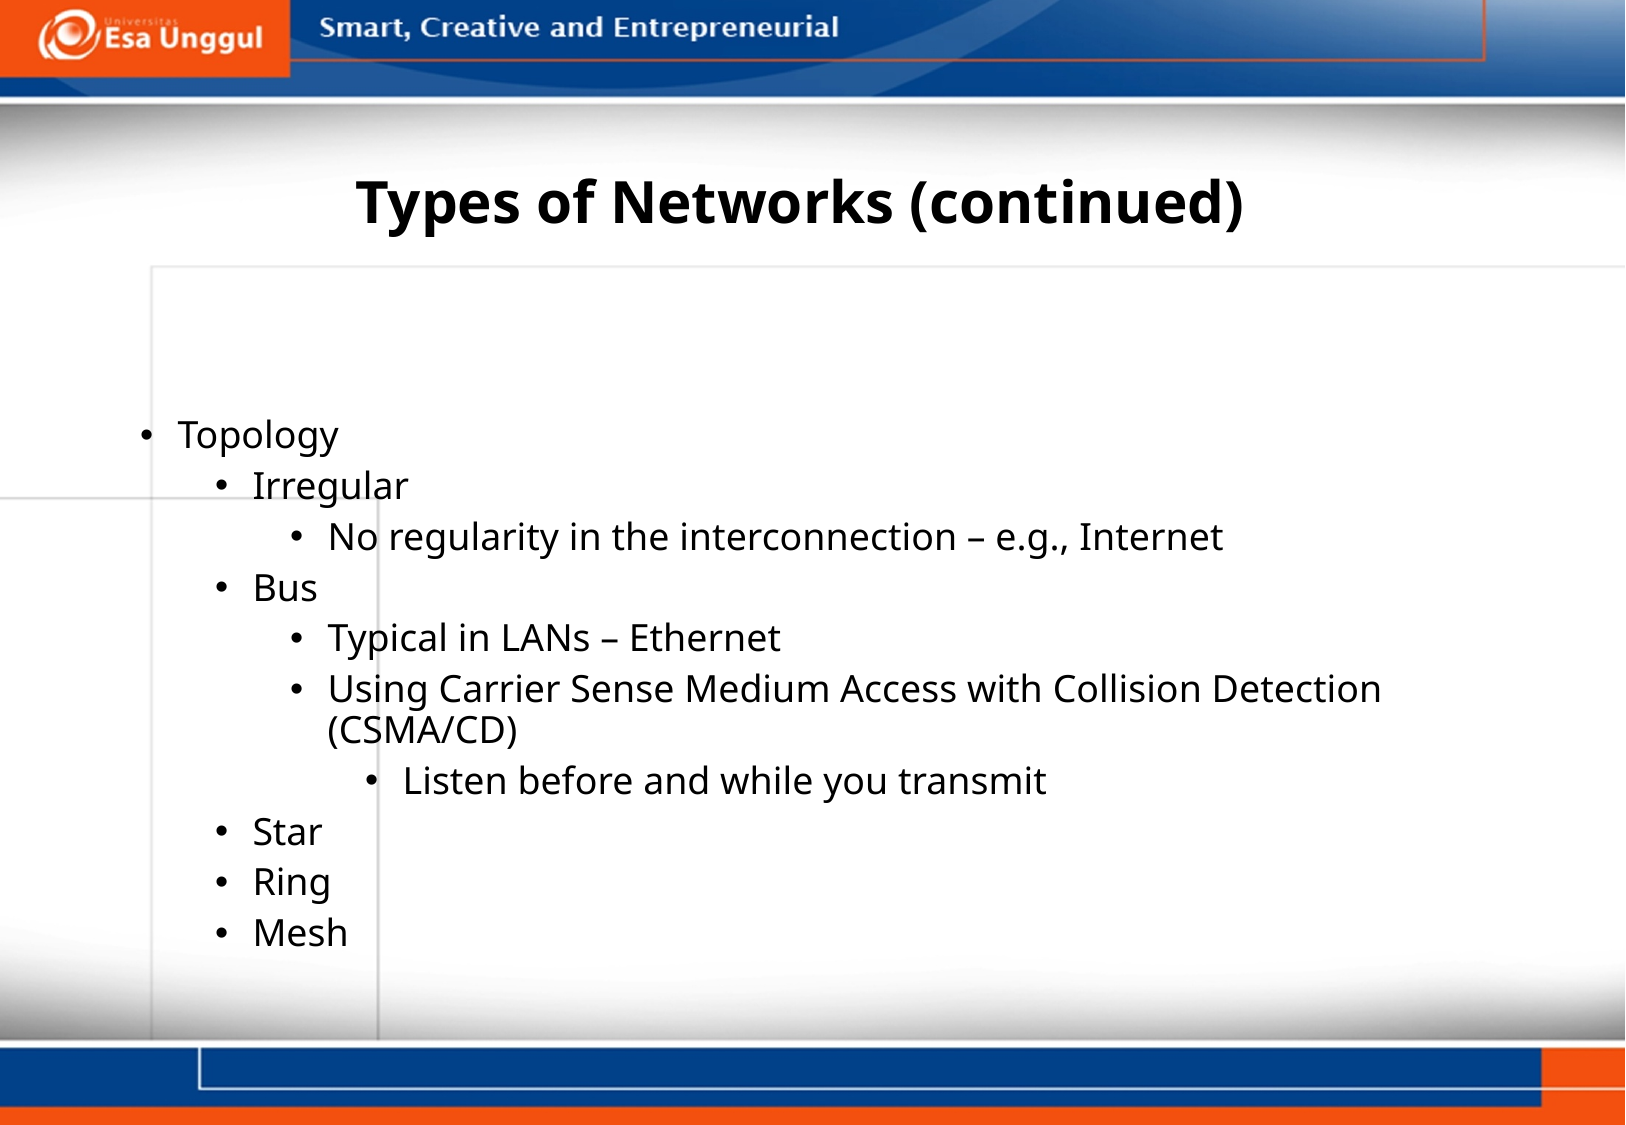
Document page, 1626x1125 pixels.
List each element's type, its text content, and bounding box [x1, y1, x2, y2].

title Types of Networks (continued) [125, 110, 1475, 299]
picture [0, 0, 1625, 1125]
list Topology Irregular No regularity in the interconnection – e.g., Internet Bus Typical in LANs – Ethernet Using Carrier Sense Medium Access with Collision Detection (CSMA/CD) Listen before and while you transmit Star Ring Mesh [125, 328, 1475, 1043]
